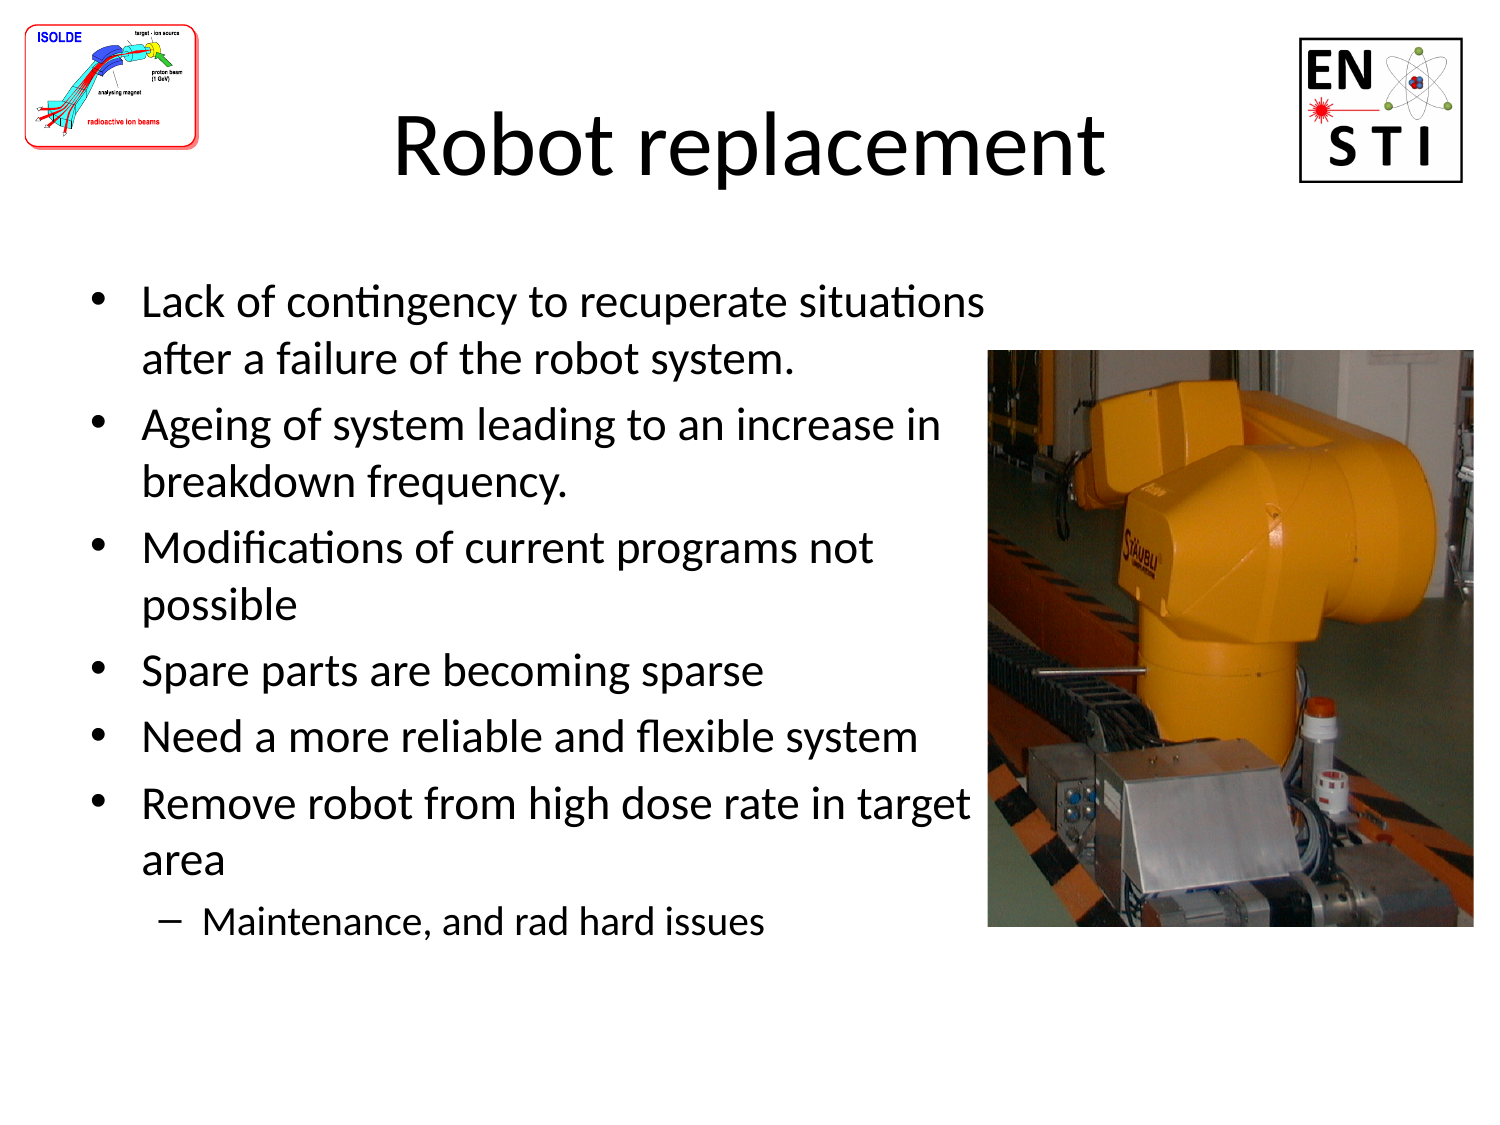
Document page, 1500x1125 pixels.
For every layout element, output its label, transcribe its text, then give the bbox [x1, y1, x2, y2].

picture [1299, 37, 1463, 183]
title Robot replacement [75, 45, 1425, 233]
list Lack of contingency to recuperate situations after a failure of the robot system. Ageing of system leading to an increase in breakdown frequency. Modifications of current programs not possible Spare parts are becoming sparse Need a more reliable and flexible system Remove robot from high dose rate in target area Maintenance, and rad hard issues [75, 262, 1013, 1005]
picture [24, 24, 200, 151]
picture [987, 349, 1474, 927]
